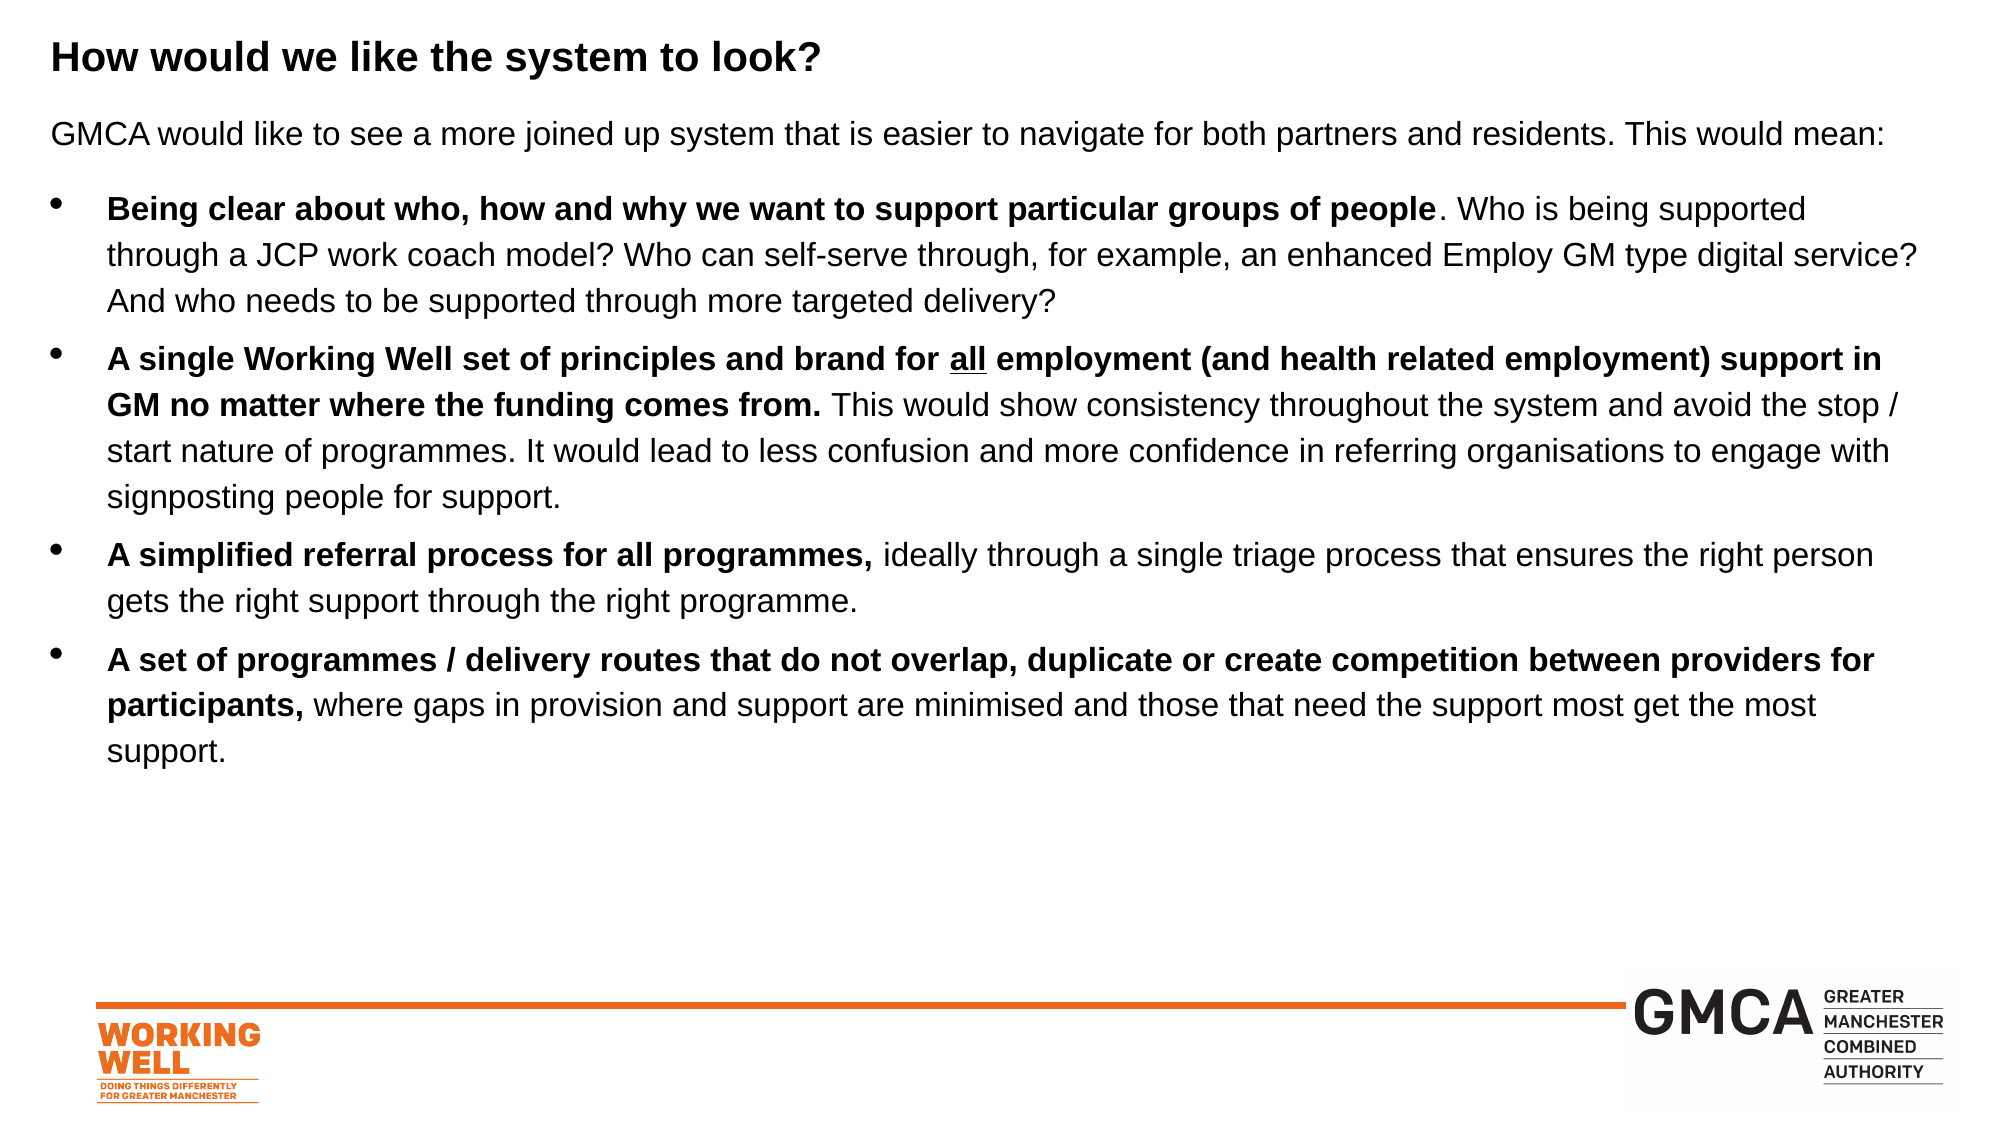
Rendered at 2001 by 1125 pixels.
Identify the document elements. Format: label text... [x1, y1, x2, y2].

picture [96, 1021, 262, 1104]
text_box How would we like the system to look? GMCA would like to see a more joined up system that is easier to navigate for both partners and residents. This would mean: Being clear about who, how and why we want to support particular groups of people. Who is being supported through a JCP work coach model? Who can self-serve through, for example, an enhanced Employ GM type digital service? And who needs to be supported through more targeted delivery? A single Working Well set of principles and brand for all employment (and health related employment) support in GM no matter where the funding comes from. This would show consistency throughout the system and avoid the stop / start nature of programmes. It would lead to less confusion and more confidence in referring organisations to engage with signposting people for support. A simplified referral process for all programmes, ideally through a single triage process that ensures the right person gets the right support through the right programme. A set of programmes / delivery routes that do not overlap, duplicate or create competition between providers for participants, where gaps in provision and support are minimised and those that need the support most get the most support. [35, 19, 1937, 817]
picture [1626, 965, 1957, 1111]
